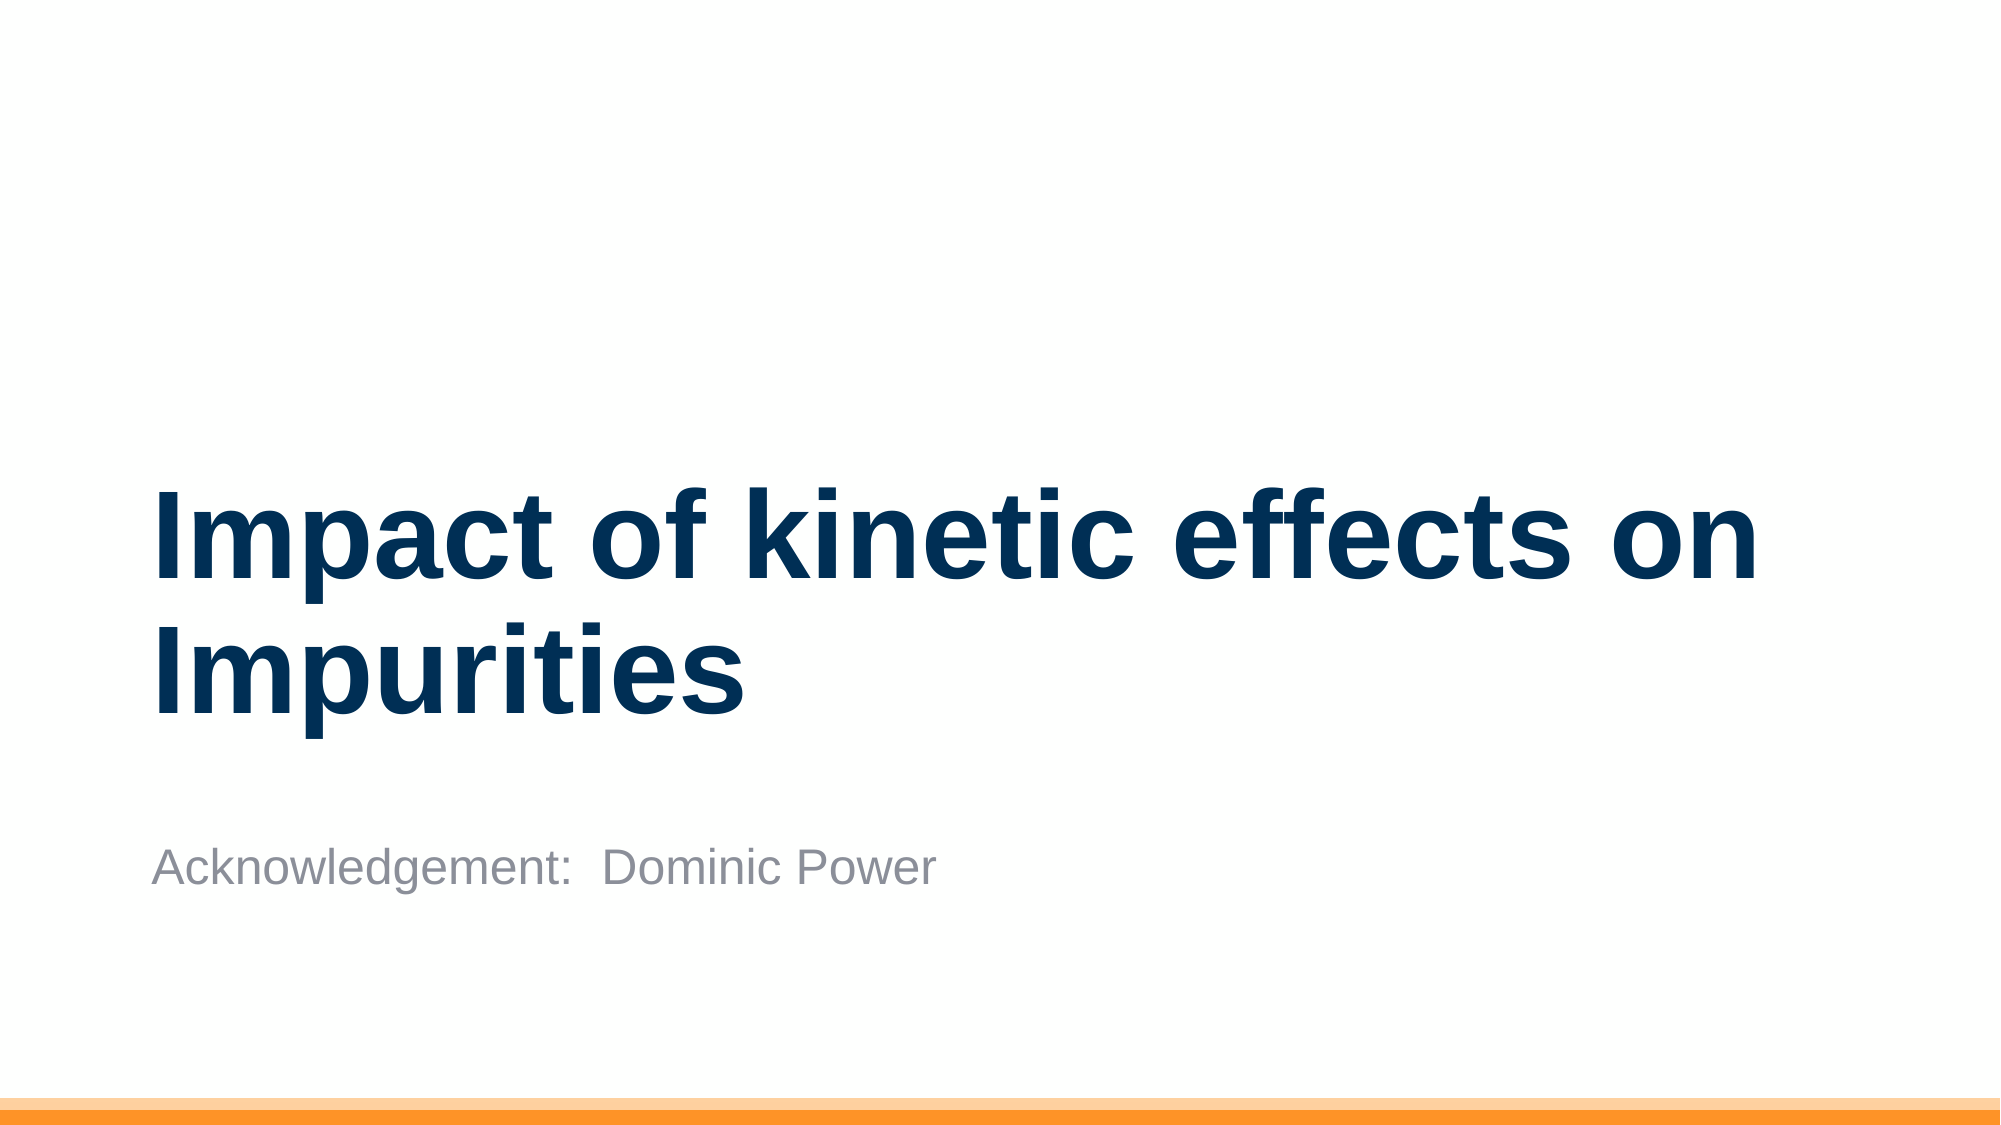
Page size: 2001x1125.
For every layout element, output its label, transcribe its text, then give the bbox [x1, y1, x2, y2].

list Acknowledgement: Dominic Power [136, 752, 1862, 999]
title Impact of kinetic effects on Impurities [135, 279, 1862, 749]
picture [0, 1098, 2000, 1125]
